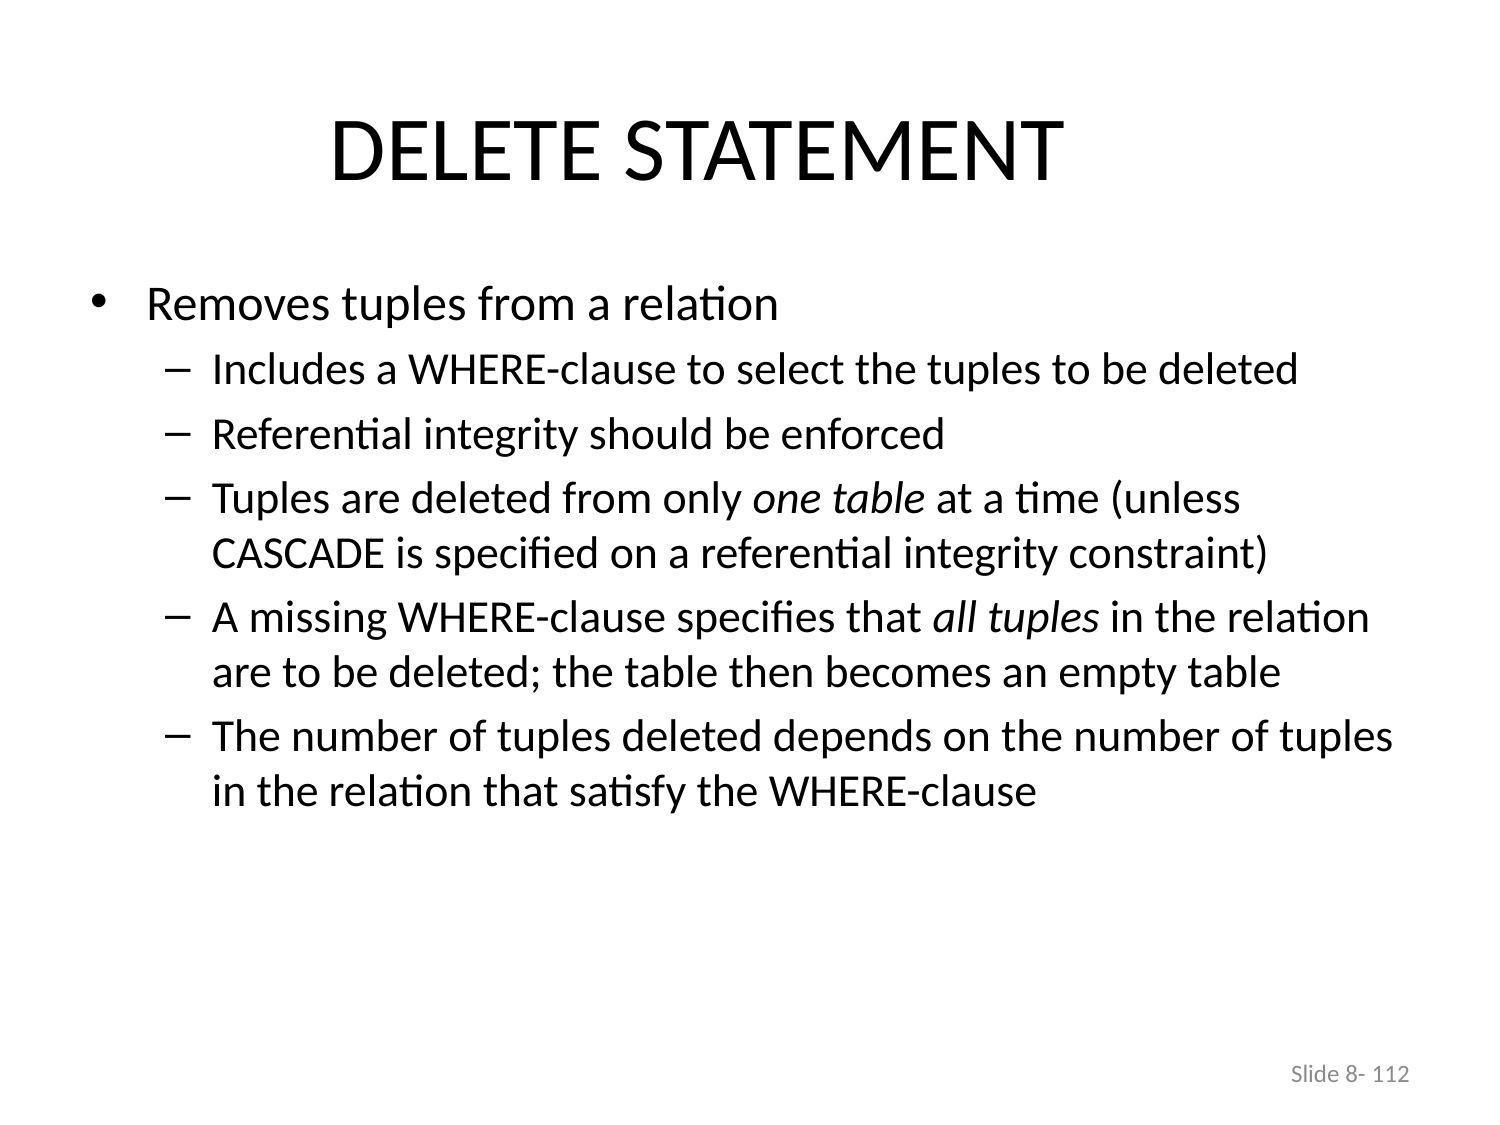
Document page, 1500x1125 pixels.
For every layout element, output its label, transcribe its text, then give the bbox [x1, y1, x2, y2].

slide_number Slide 8- 112 [1074, 1042, 1425, 1103]
list Removes tuples from a relation Includes a WHERE-clause to select the tuples to be deleted Referential integrity should be enforced Tuples are deleted from only one table at a time (unless CASCADE is specified on a referential integrity constraint) A missing WHERE-clause specifies that all tuples in the relation are to be deleted; the table then becomes an empty table The number of tuples deleted depends on the number of tuples in the relation that satisfy the WHERE-clause [75, 262, 1425, 1005]
title DELETE STATEMENT [58, 62, 1338, 225]
